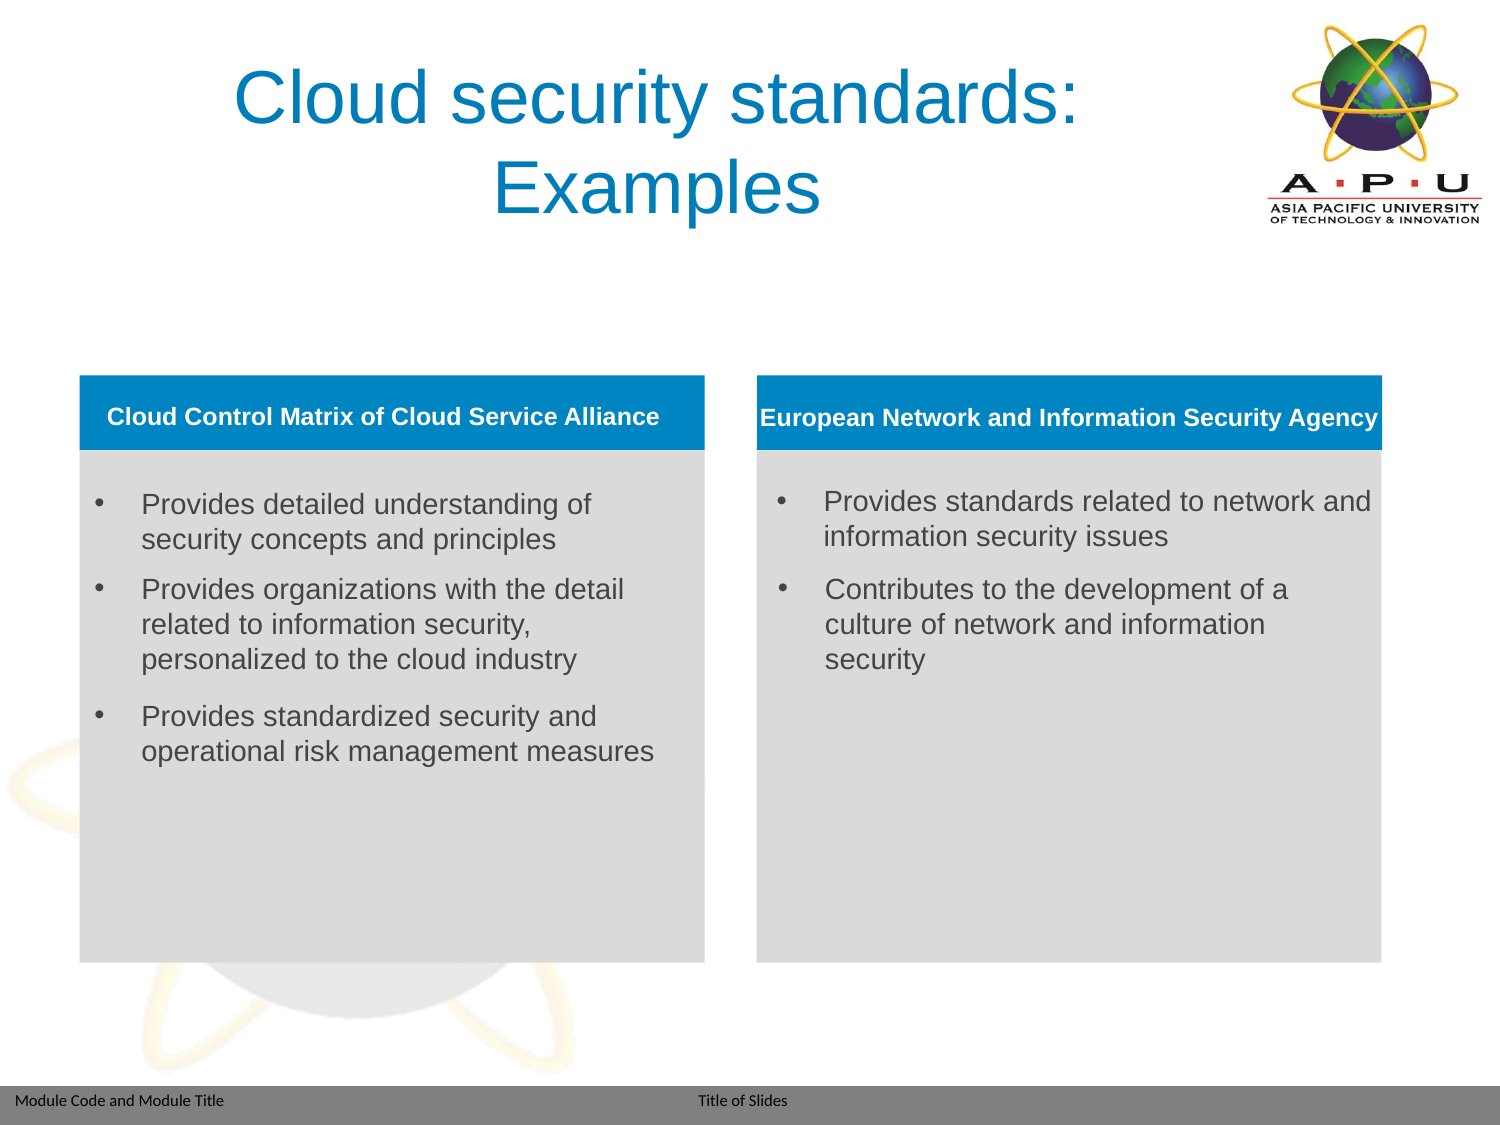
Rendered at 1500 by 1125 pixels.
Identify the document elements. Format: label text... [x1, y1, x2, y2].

text_box European Network and Information Security Agency [745, 394, 1496, 440]
text_box [756, 450, 1382, 963]
text_box Cloud Control Matrix of Cloud Service Alliance [92, 393, 843, 439]
text_box [757, 375, 1383, 394]
text_box [79, 683, 705, 689]
text_box Contributes to the development of a culture of network and information security [763, 562, 1390, 683]
text_box [79, 375, 705, 450]
title Cloud security standards: Examples [79, 45, 1235, 233]
text_box Provides organizations with the detail related to information security, personalized to the cloud industry [79, 562, 705, 683]
text_box Provides standardized security and operational risk management measures [79, 689, 705, 775]
text_box [757, 440, 1383, 451]
text_box Provides standards related to network and information security issues [761, 475, 1393, 560]
text_box [79, 775, 705, 963]
picture [1251, 0, 1500, 249]
text_box Provides detailed understanding of security concepts and principles [79, 477, 705, 562]
text_box [79, 450, 705, 477]
